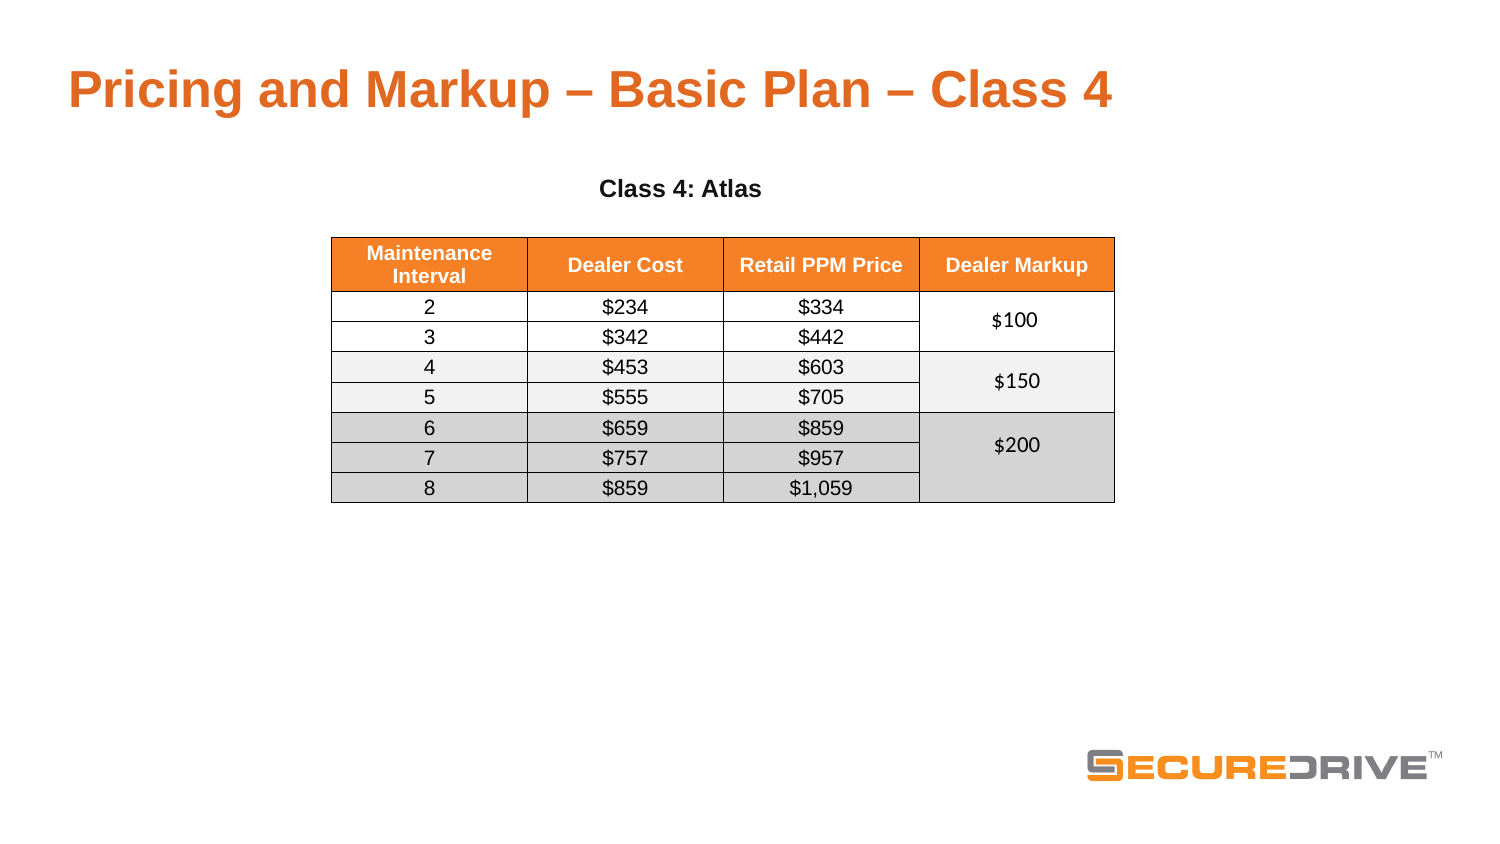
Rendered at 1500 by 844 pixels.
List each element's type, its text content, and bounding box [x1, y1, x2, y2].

table_cell $200 [920, 413, 1114, 502]
table_cell $859 [528, 473, 723, 502]
table_cell 3 [332, 322, 527, 351]
table_cell 7 [332, 443, 527, 472]
table_cell $442 [724, 322, 919, 351]
table_cell $705 [724, 383, 919, 412]
table_cell $453 [528, 352, 723, 382]
table_cell 4 [332, 352, 527, 382]
table_header Retail PPM Price [724, 238, 919, 291]
table_cell $603 [724, 352, 919, 382]
picture [1066, 716, 1462, 816]
table_cell 5 [332, 383, 527, 412]
table_cell $234 [528, 292, 723, 321]
table_cell $757 [528, 443, 723, 472]
table_cell 8 [332, 473, 527, 502]
table_cell 6 [332, 413, 527, 442]
table_cell 2 [332, 292, 527, 321]
table_cell $342 [528, 322, 723, 351]
table_cell $555 [528, 383, 723, 412]
table_header Dealer Cost [528, 238, 723, 291]
table_cell $150 [920, 352, 1114, 412]
text_box Pricing and Markup – Basic Plan – Class 4 [53, 47, 1500, 189]
table_cell $859 [724, 413, 919, 442]
table_cell $100 [920, 292, 1114, 351]
table_cell $334 [724, 292, 919, 321]
table_header Dealer Markup [920, 238, 1114, 291]
table_cell $957 [724, 443, 919, 472]
table_header Maintenance Interval [332, 238, 527, 291]
table_cell $1,059 [724, 473, 919, 502]
text_box Class 4: Atlas [584, 189, 892, 211]
table_cell $659 [528, 413, 723, 442]
